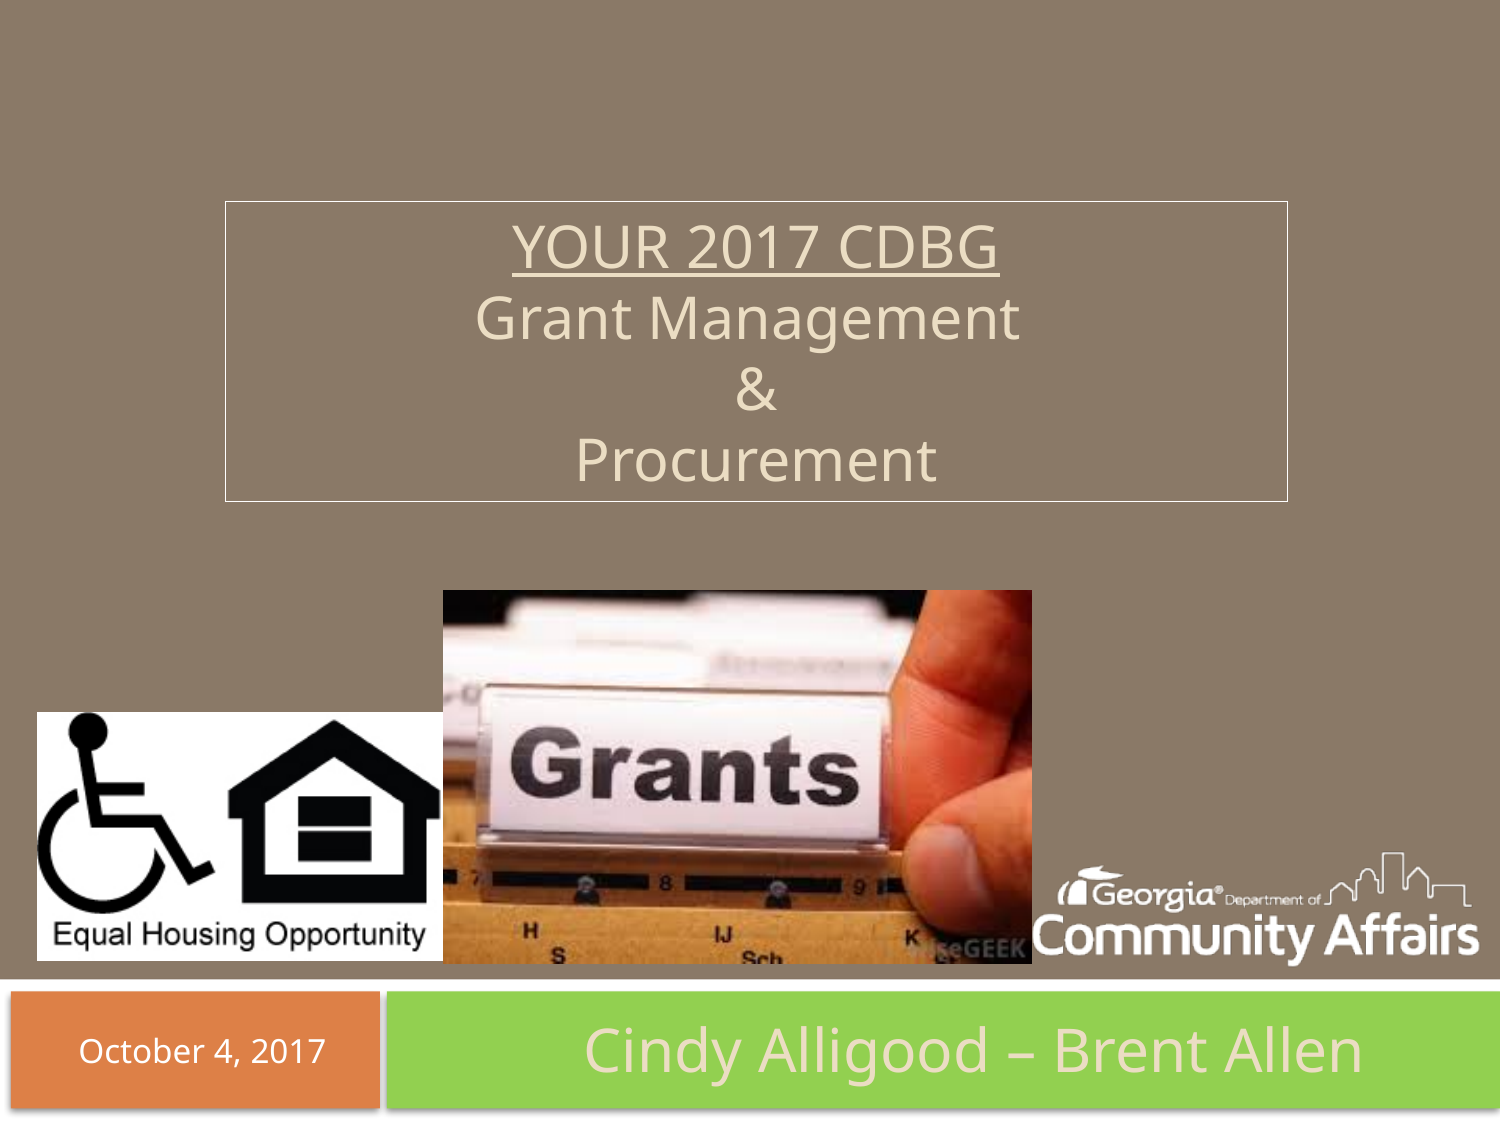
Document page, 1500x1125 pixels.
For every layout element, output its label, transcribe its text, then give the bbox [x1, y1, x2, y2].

title YOUR 2017 CDBG Grant Management & Procurement [225, 201, 1288, 502]
list October 4, 2017 [10, 991, 380, 1109]
picture [37, 590, 1488, 975]
subtitle Cindy Alligood – Brent Allen [387, 992, 1488, 1105]
